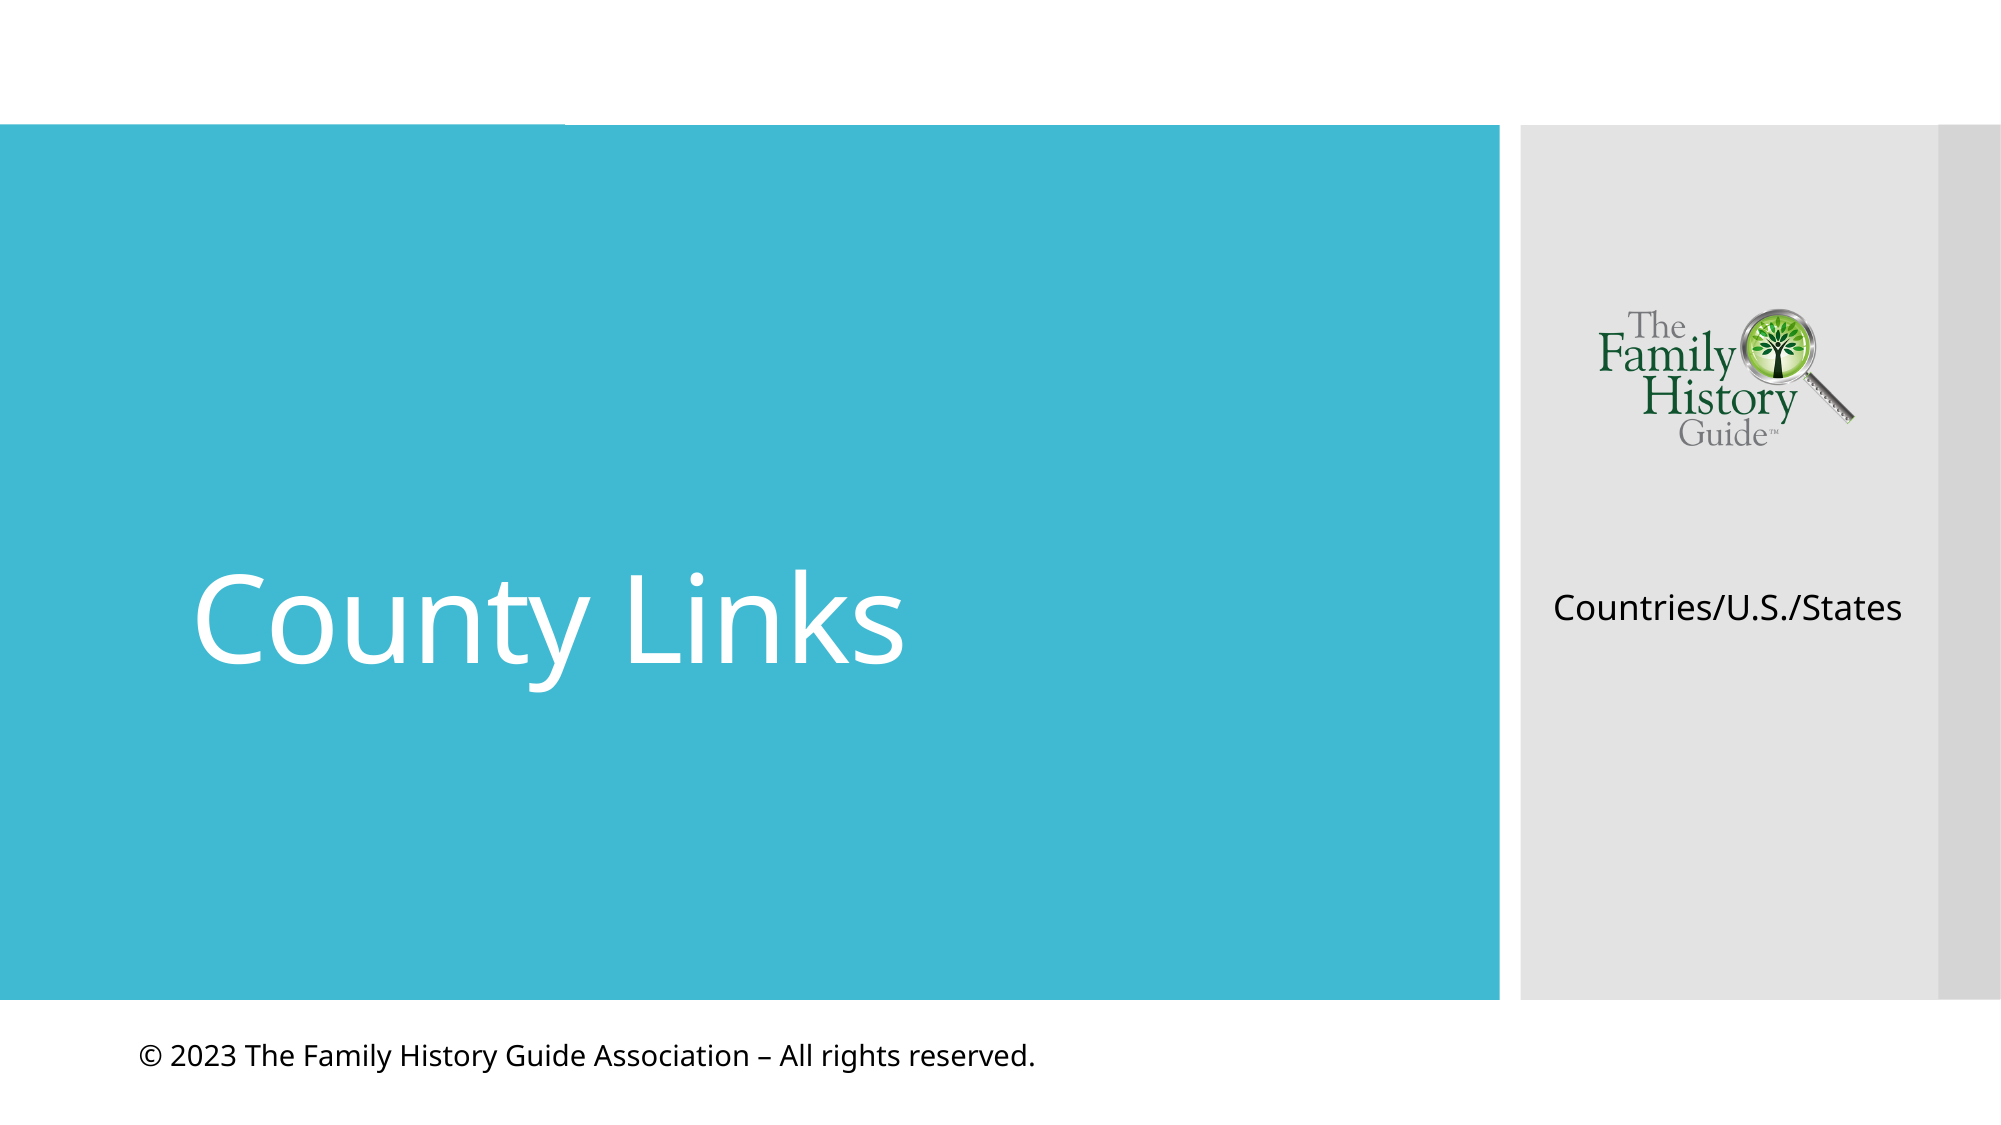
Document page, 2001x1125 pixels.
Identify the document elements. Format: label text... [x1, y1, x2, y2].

title County Links [175, 213, 1490, 698]
text_box © 2023 The Family History Guide Association – All rights reserved. [123, 1029, 1052, 1080]
picture [1588, 299, 1868, 456]
subtitle Countries/U.S./States [1536, 582, 1920, 671]
